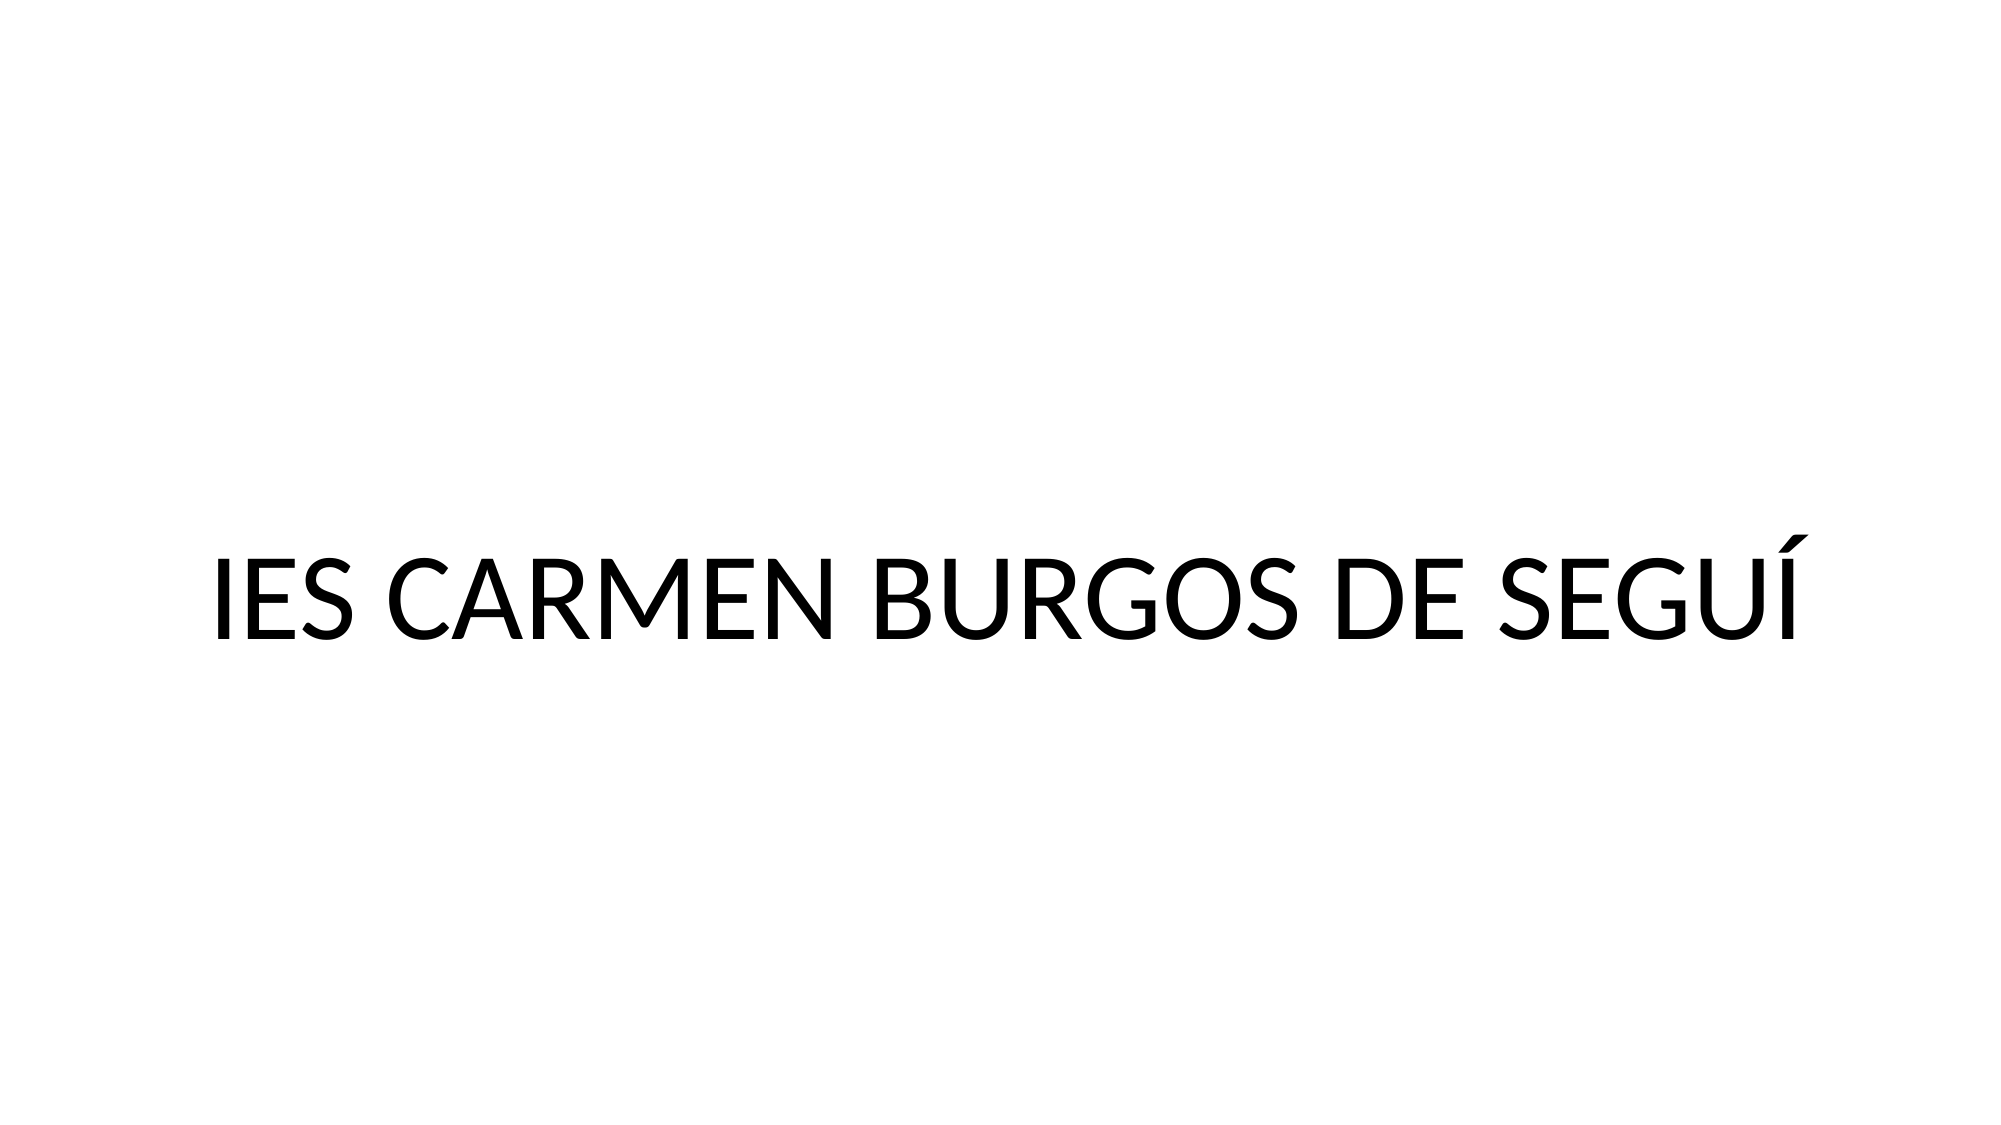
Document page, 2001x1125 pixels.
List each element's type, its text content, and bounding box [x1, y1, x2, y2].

title IES CARMEN BURGOS DE SEGUÍ [48, 383, 1965, 675]
